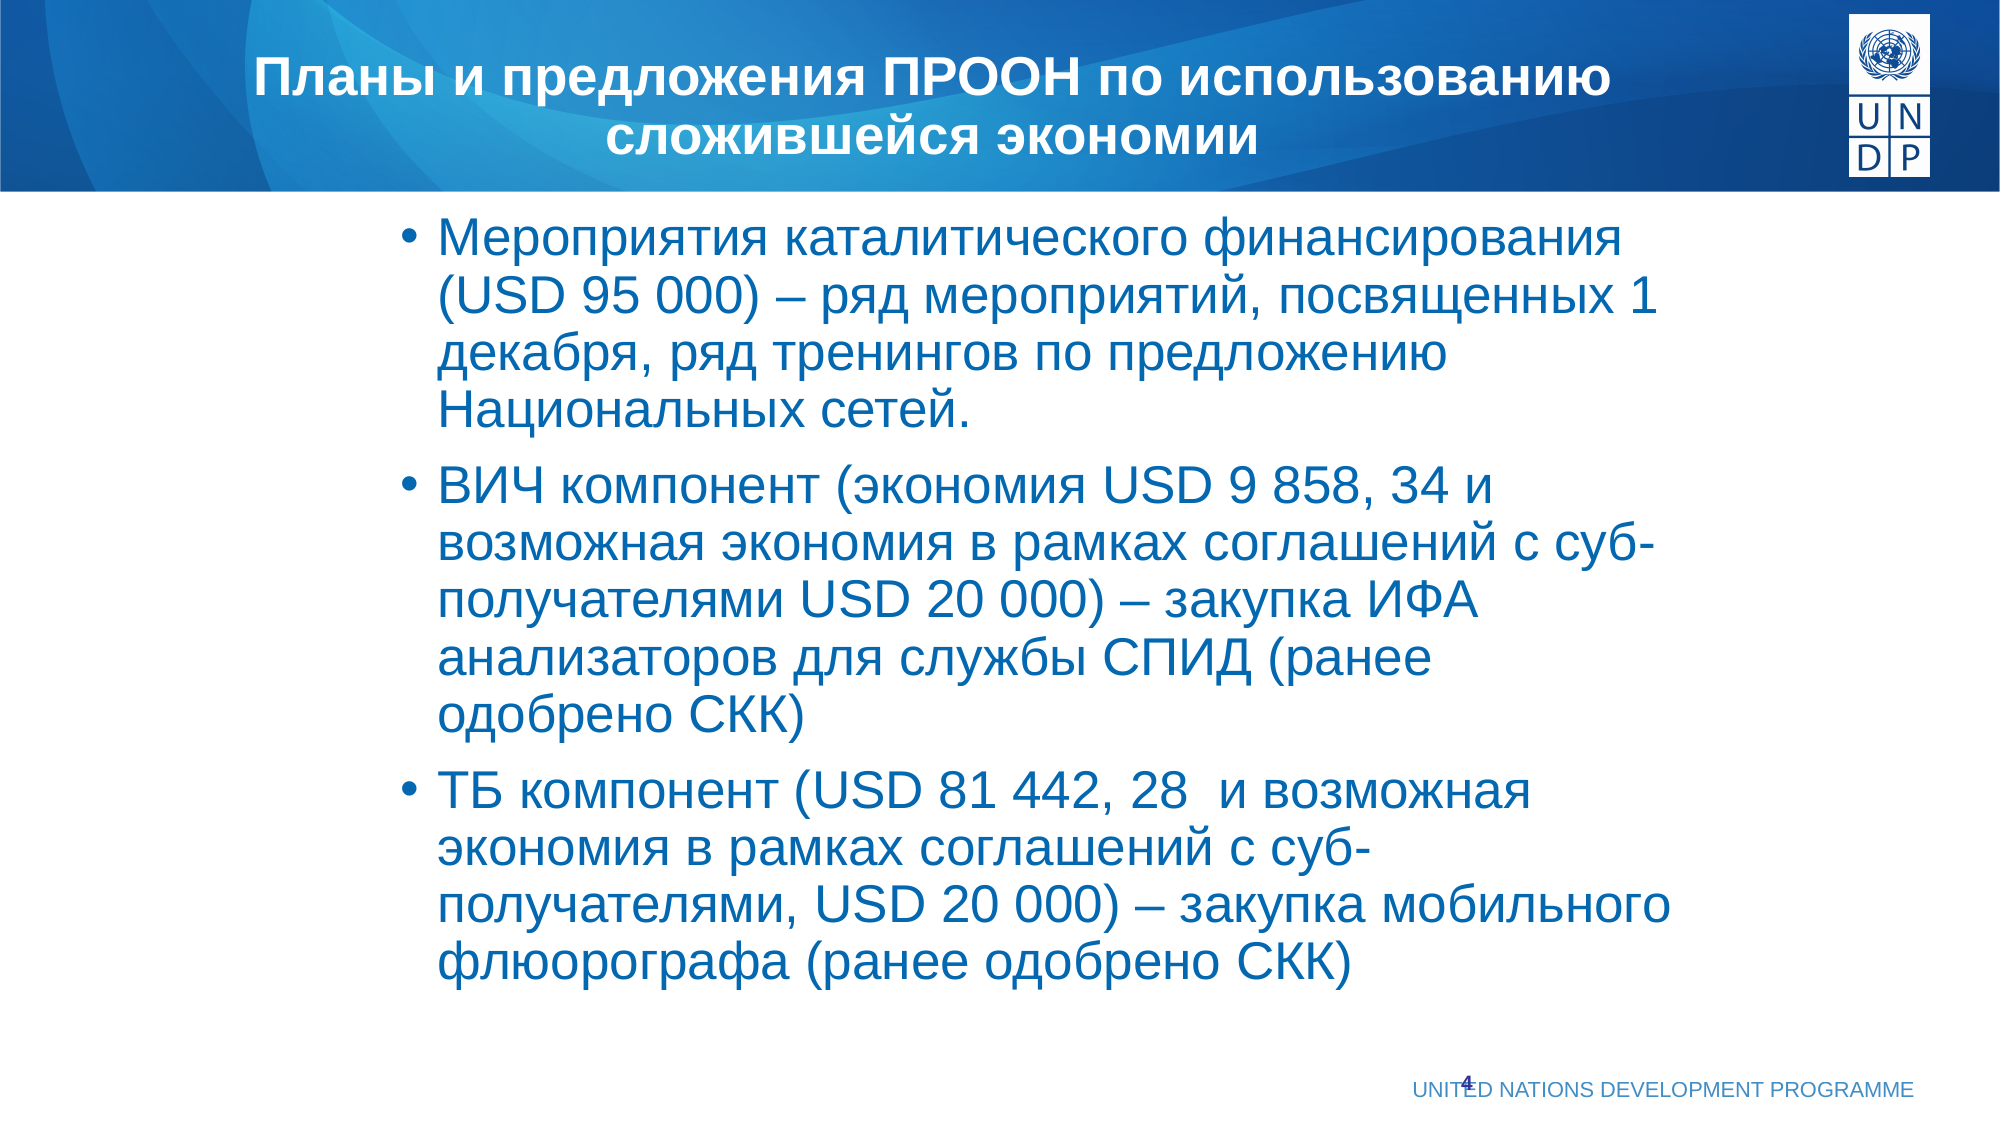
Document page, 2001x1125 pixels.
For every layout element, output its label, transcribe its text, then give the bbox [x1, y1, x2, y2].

title Планы и предложения ПРООН по использованию сложившейся экономии [70, 40, 1796, 174]
picture [0, 0, 2000, 192]
slide_number 4 [1137, 1062, 1488, 1103]
list Мероприятия каталитического финансирования (USD 95 000) – ряд мероприятий, посвященных 1 декабря, ряд тренингов по предложению Национальных сетей. ВИЧ компонент (экономия USD 9 858, 34 и возможная экономия в рамках соглашений с суб-получателями USD 20 000) – закупка ИФА анализаторов для службы СПИД (ранее одобрено СКК) ТБ компонент (USD 81 442, 28 и возможная экономия в рамках соглашений с суб-получателями, USD 20 000) – закупка мобильного флюорографа (ранее одобрено СКК) [385, 202, 1697, 1010]
